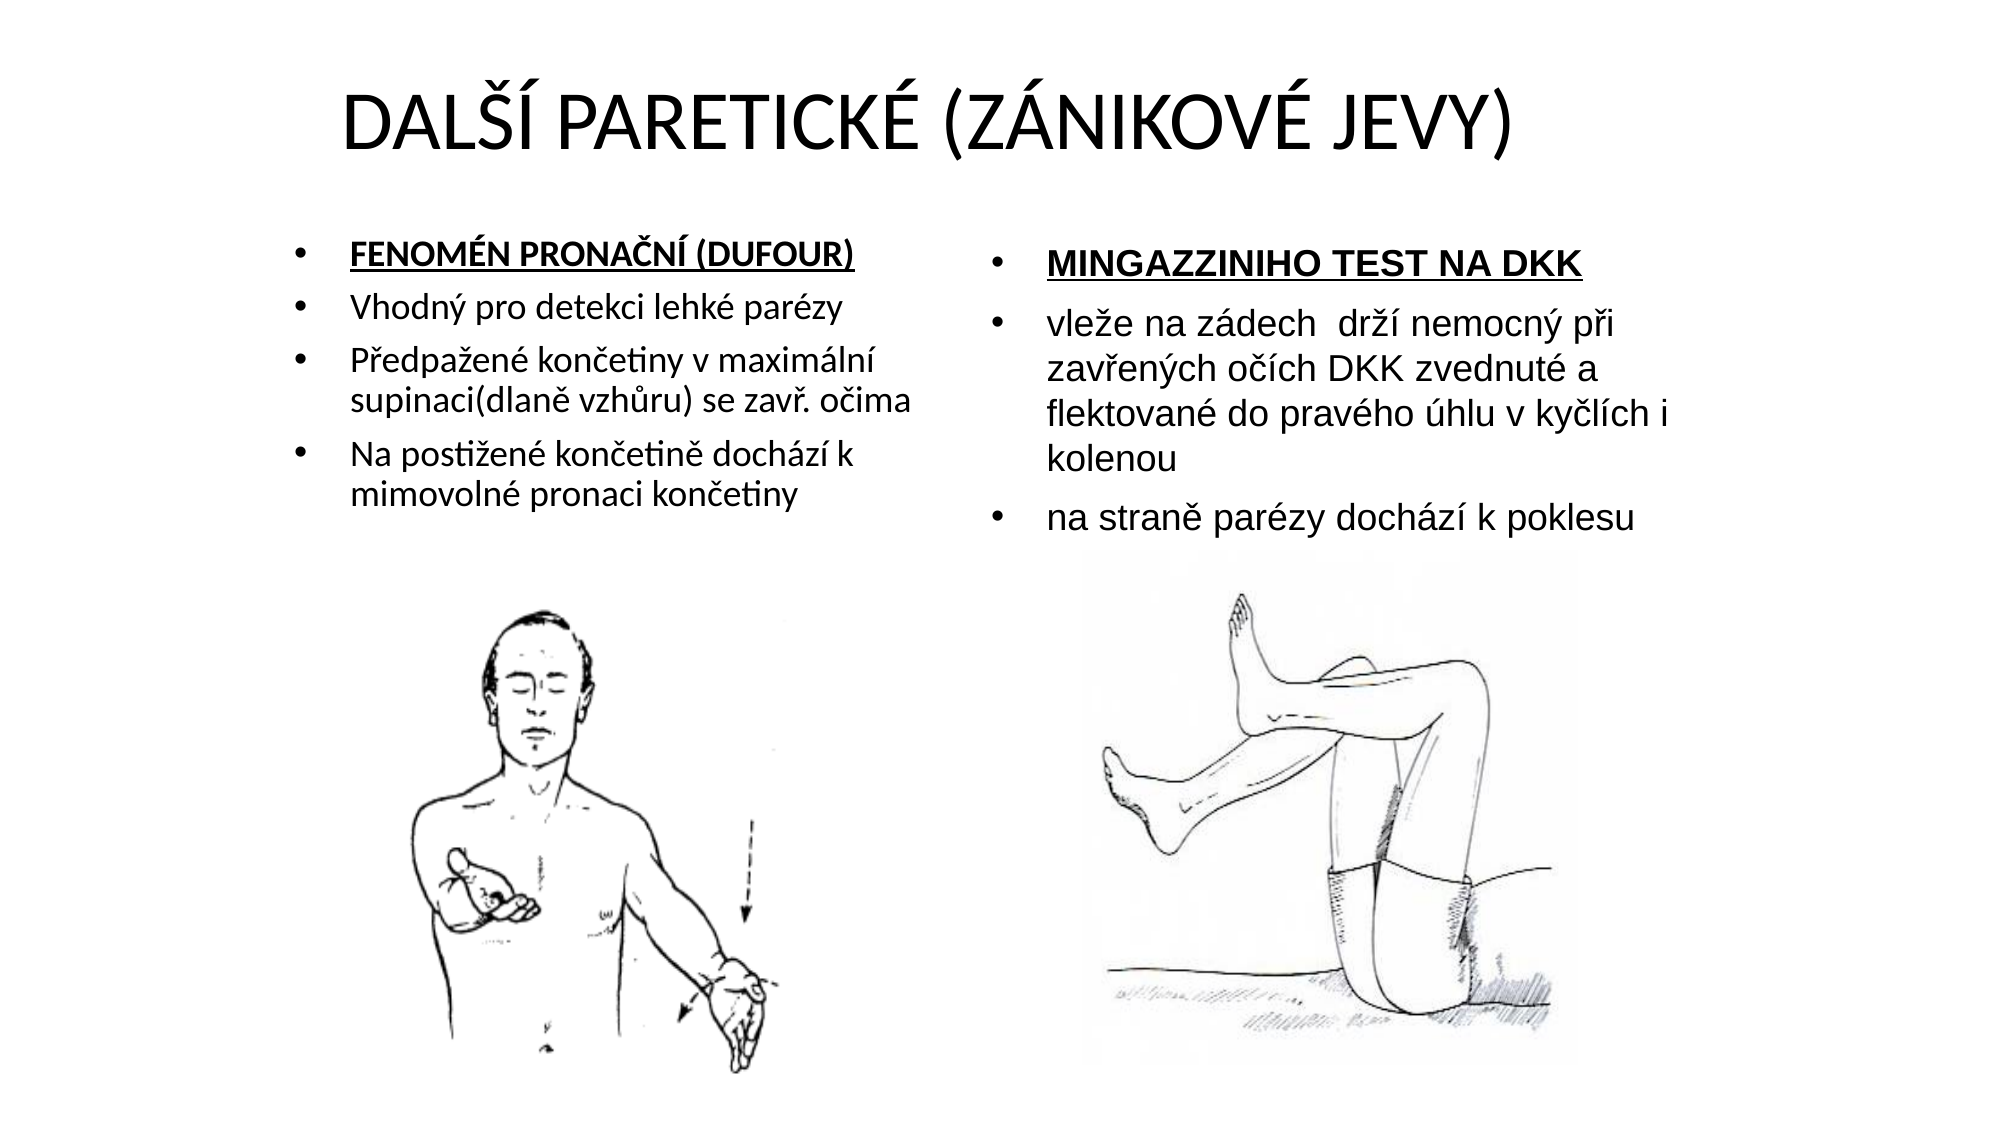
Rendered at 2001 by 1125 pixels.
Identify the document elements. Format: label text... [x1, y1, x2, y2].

picture [382, 586, 800, 1092]
list FENOMÉN PRONAČNÍ (DUFOUR) Vhodný pro detekci lehké parézy Předpažené končetiny v maximální supinaci(dlaně vzhůru) se zavř. očima Na postižené končetině dochází k mimovolné pronaci končetiny [279, 226, 1024, 544]
text_box MINGAZZINIHO TEST NA DKK vleže na zádech drží nemocný při zavřených očích DKK zvednuté a flektované do pravého úhlu v kyčlích i kolenou na straně parézy dochází k poklesu [976, 231, 1727, 546]
picture [1082, 550, 1579, 1065]
title DALŠÍ PARETICKÉ (ZÁNIKOVÉ JEVY) [326, 25, 1565, 220]
